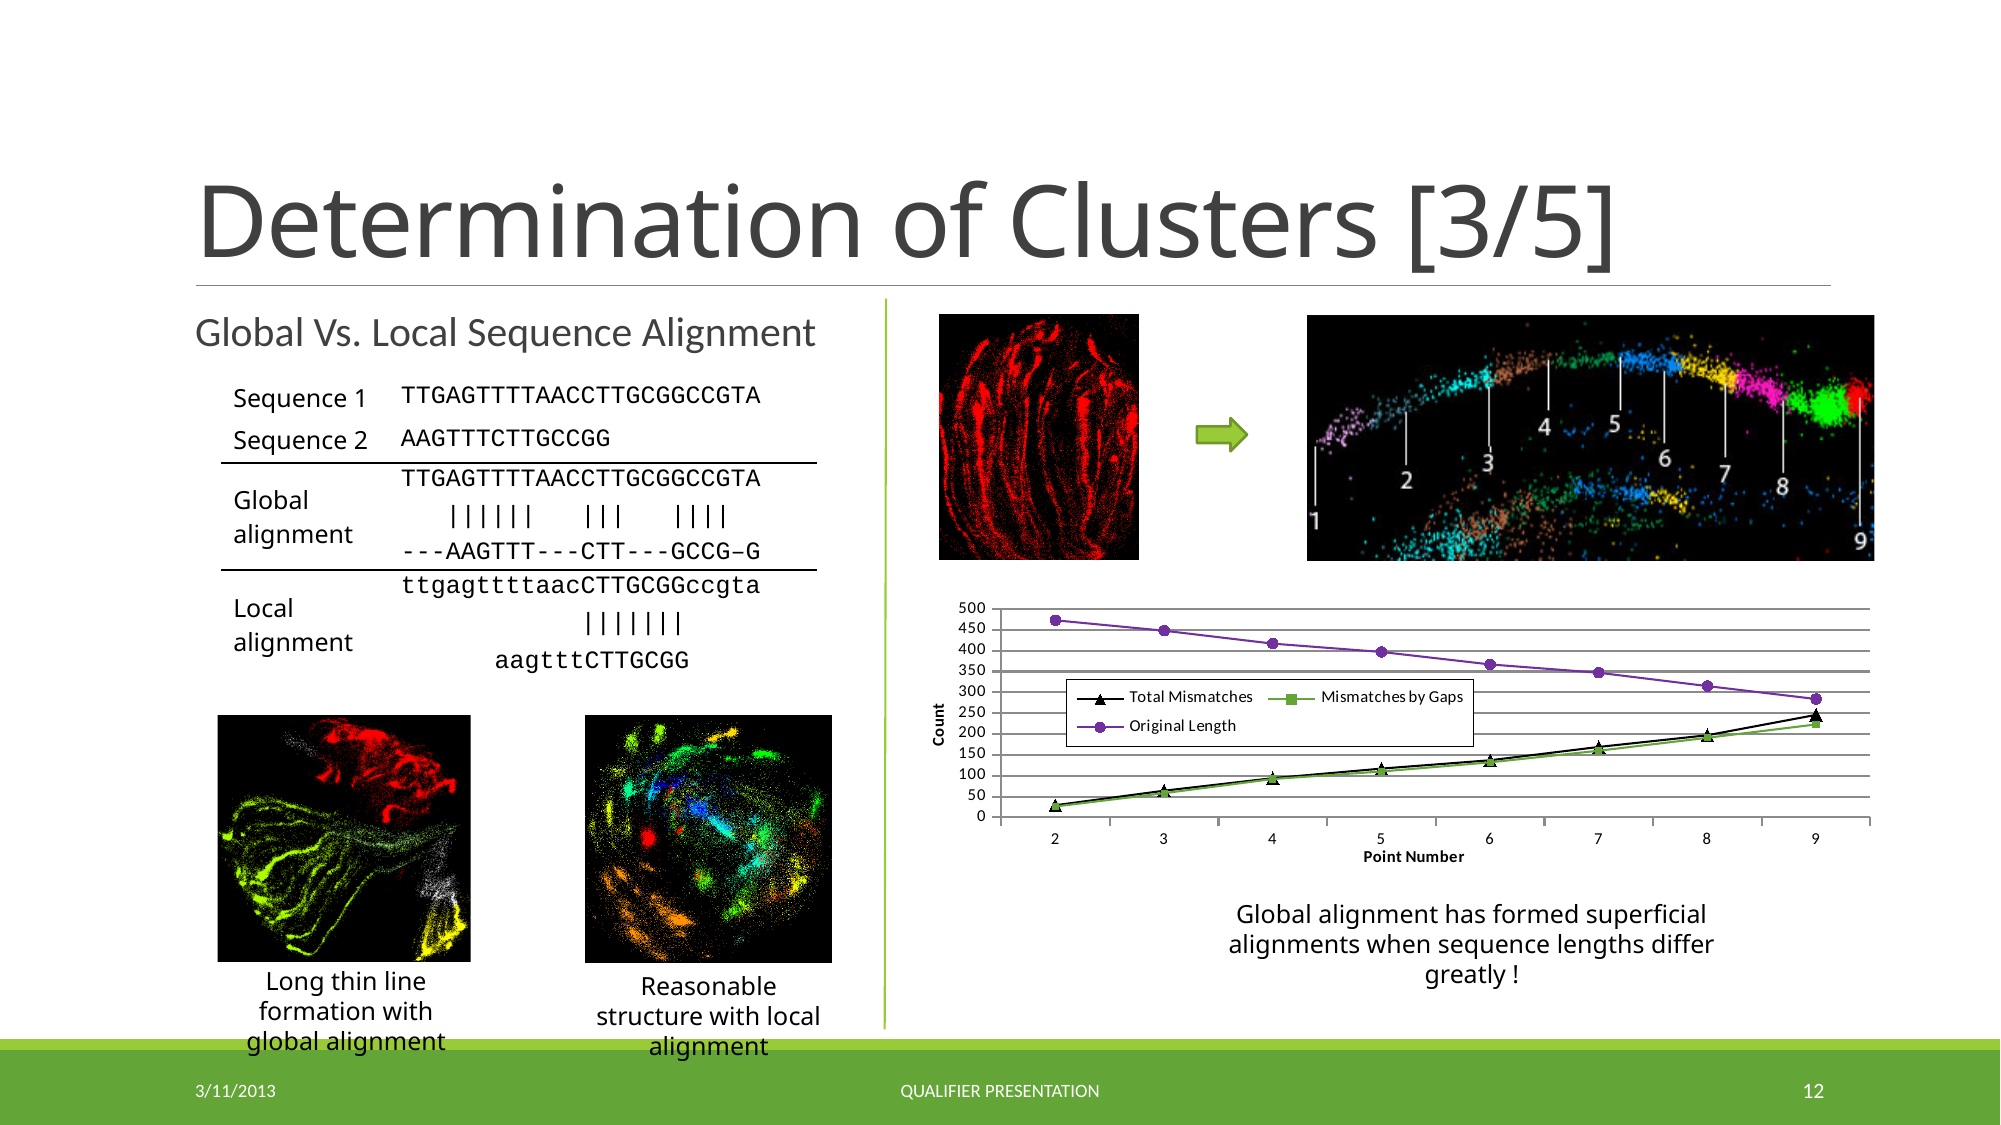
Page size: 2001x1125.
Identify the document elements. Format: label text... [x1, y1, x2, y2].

text_box Long thin line formation with global alignment [206, 957, 487, 1063]
table_cell ttgagttttaacCTTGCGGccgta ||||||| aagtttCTTGCGG [389, 571, 817, 679]
table_cell Local alignment [221, 571, 389, 679]
table_cell AAGTTTCTTGCCGG [389, 417, 817, 462]
picture [584, 715, 833, 964]
picture [216, 715, 472, 962]
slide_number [180, 1059, 586, 1120]
text_box Global alignment has formed superficial alignments when sequence lengths differ greatly ! [1173, 891, 1770, 997]
table_header Sequence 1 [221, 377, 389, 417]
title Determination of Clusters [3/5] [180, 47, 1830, 285]
text_box Reasonable structure with local alignment [574, 962, 844, 1068]
picture [938, 313, 1140, 560]
list Global Vs. Local Sequence Alignment [894, 302, 1830, 963]
table_cell Sequence 2 [221, 417, 389, 462]
list Global Vs. Local Sequence Alignment [180, 302, 881, 963]
picture [1306, 314, 1875, 562]
table_cell Global alignment [221, 464, 389, 569]
slide_number 12 [1624, 1059, 1840, 1120]
text_box [1195, 416, 1249, 453]
chart [925, 581, 1872, 873]
table_cell TTGAGTTTTAACCTTGCGGCCGTA |||||| ||| |||| ---AAGTTT---CTT---GCCG–G [389, 464, 817, 569]
footer Qualifier Presentation [604, 1059, 1396, 1120]
table_header TTGAGTTTTAACCTTGCGGCCGTA [389, 377, 817, 417]
